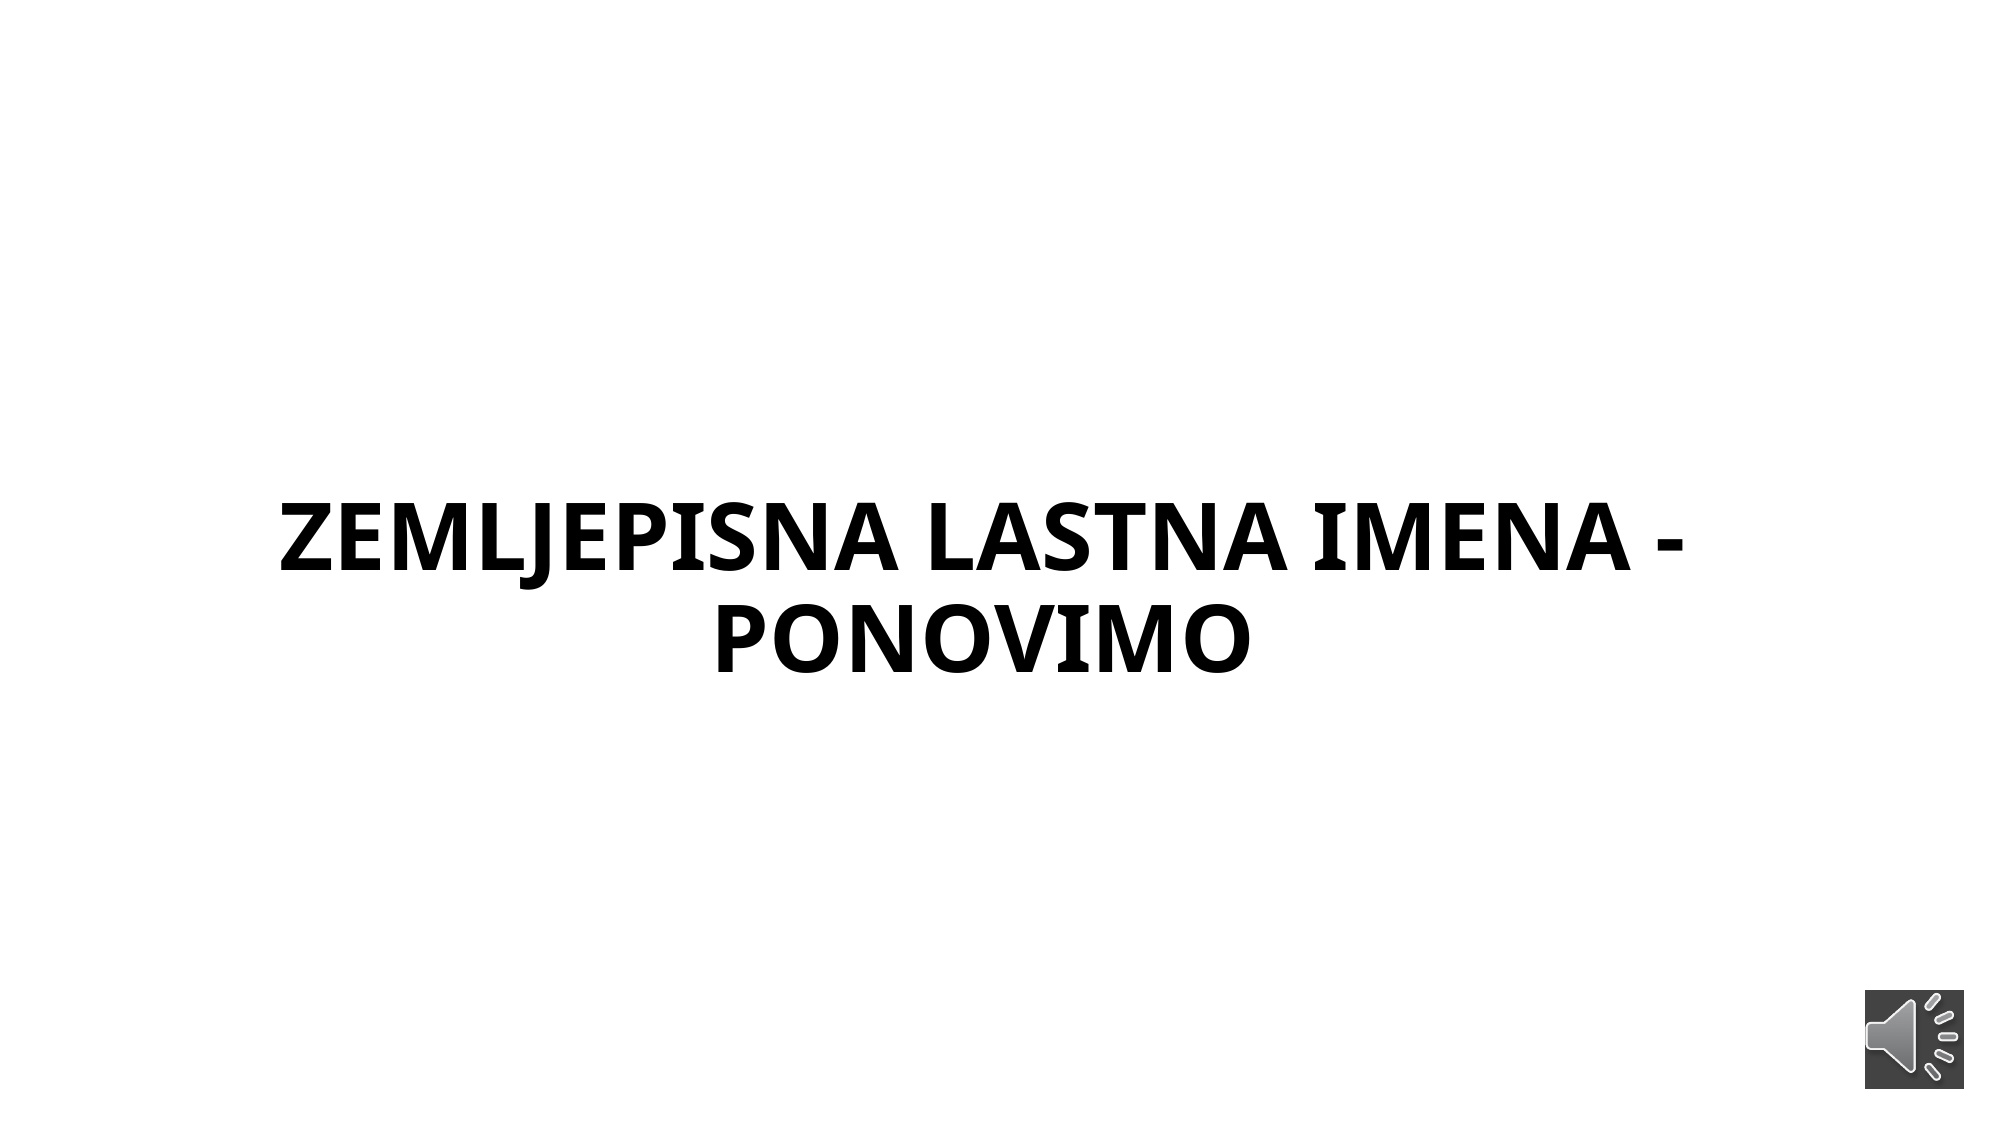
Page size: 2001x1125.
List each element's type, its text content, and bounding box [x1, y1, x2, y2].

picture [1864, 989, 1965, 1090]
title ZEMLJEPISNA LASTNA IMENA - PONOVIMO [120, 482, 1846, 700]
